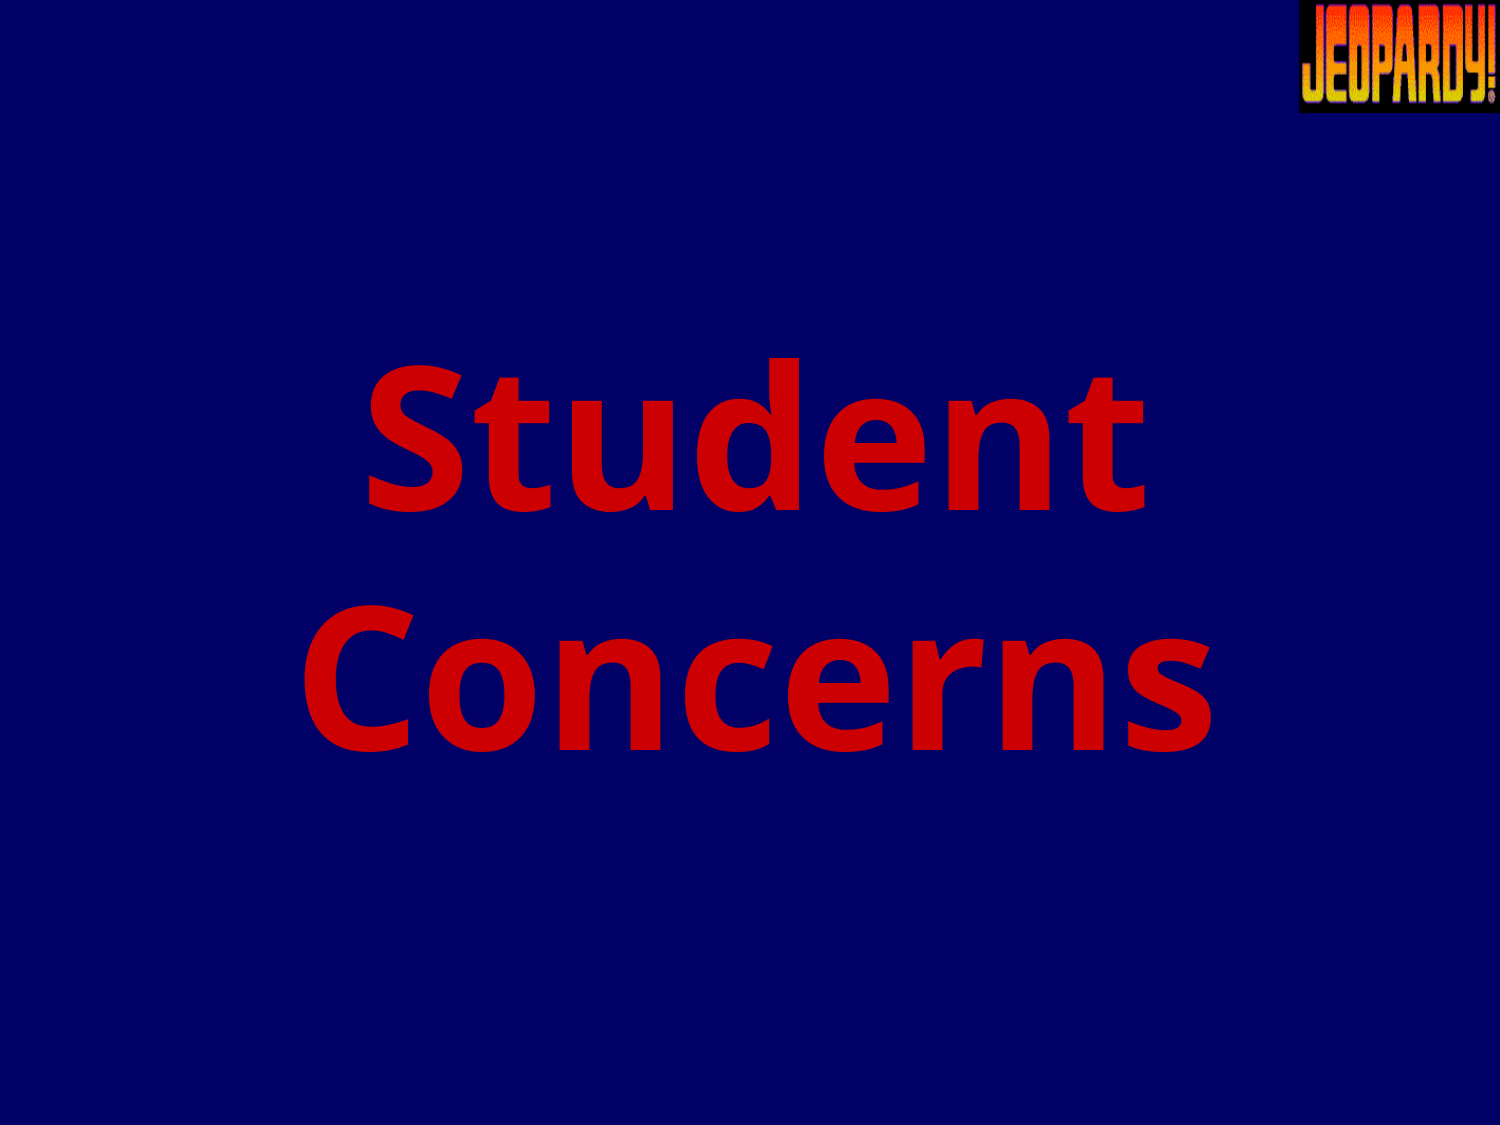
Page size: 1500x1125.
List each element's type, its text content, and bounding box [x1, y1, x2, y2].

title Student Concerns [49, 399, 1463, 701]
picture [1299, 0, 1500, 113]
